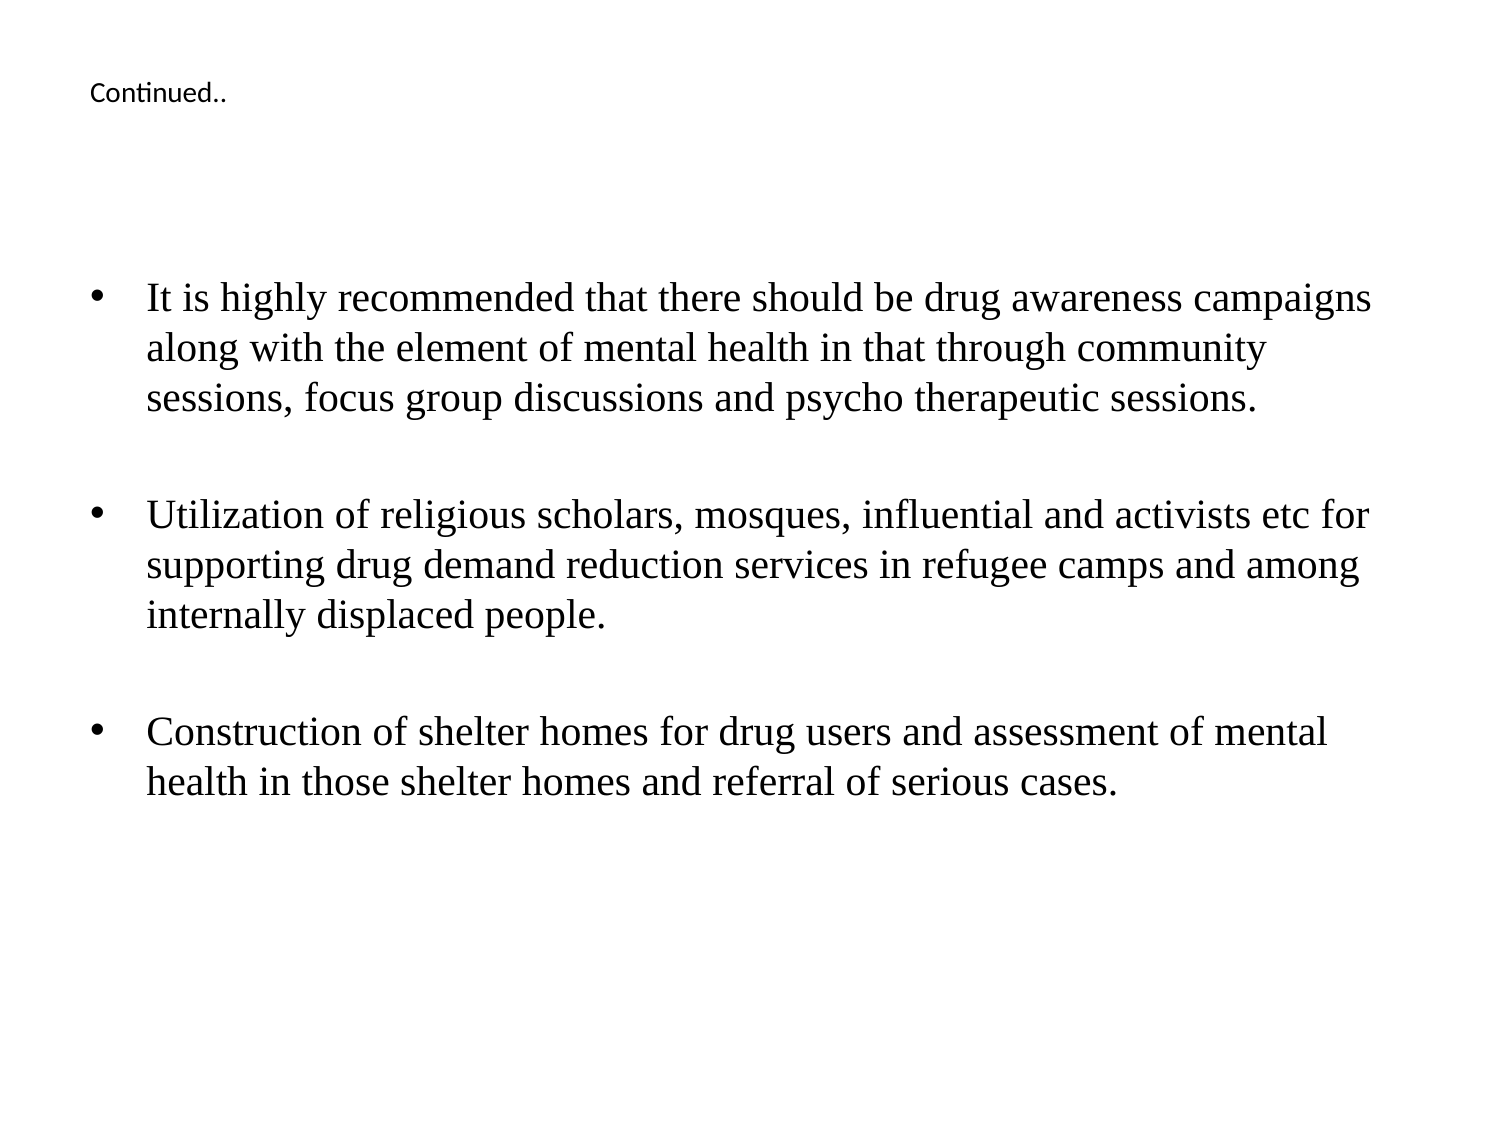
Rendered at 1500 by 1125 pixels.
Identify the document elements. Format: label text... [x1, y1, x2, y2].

title Continued.. [75, 45, 1425, 138]
list It is highly recommended that there should be drug awareness campaigns along with the element of mental health in that through community sessions, focus group discussions and psycho therapeutic sessions. Utilization of religious scholars, mosques, influential and activists etc for supporting drug demand reduction services in refugee camps and among internally displaced people. Construction of shelter homes for drug users and assessment of mental health in those shelter homes and referral of serious cases. [75, 262, 1425, 1005]
